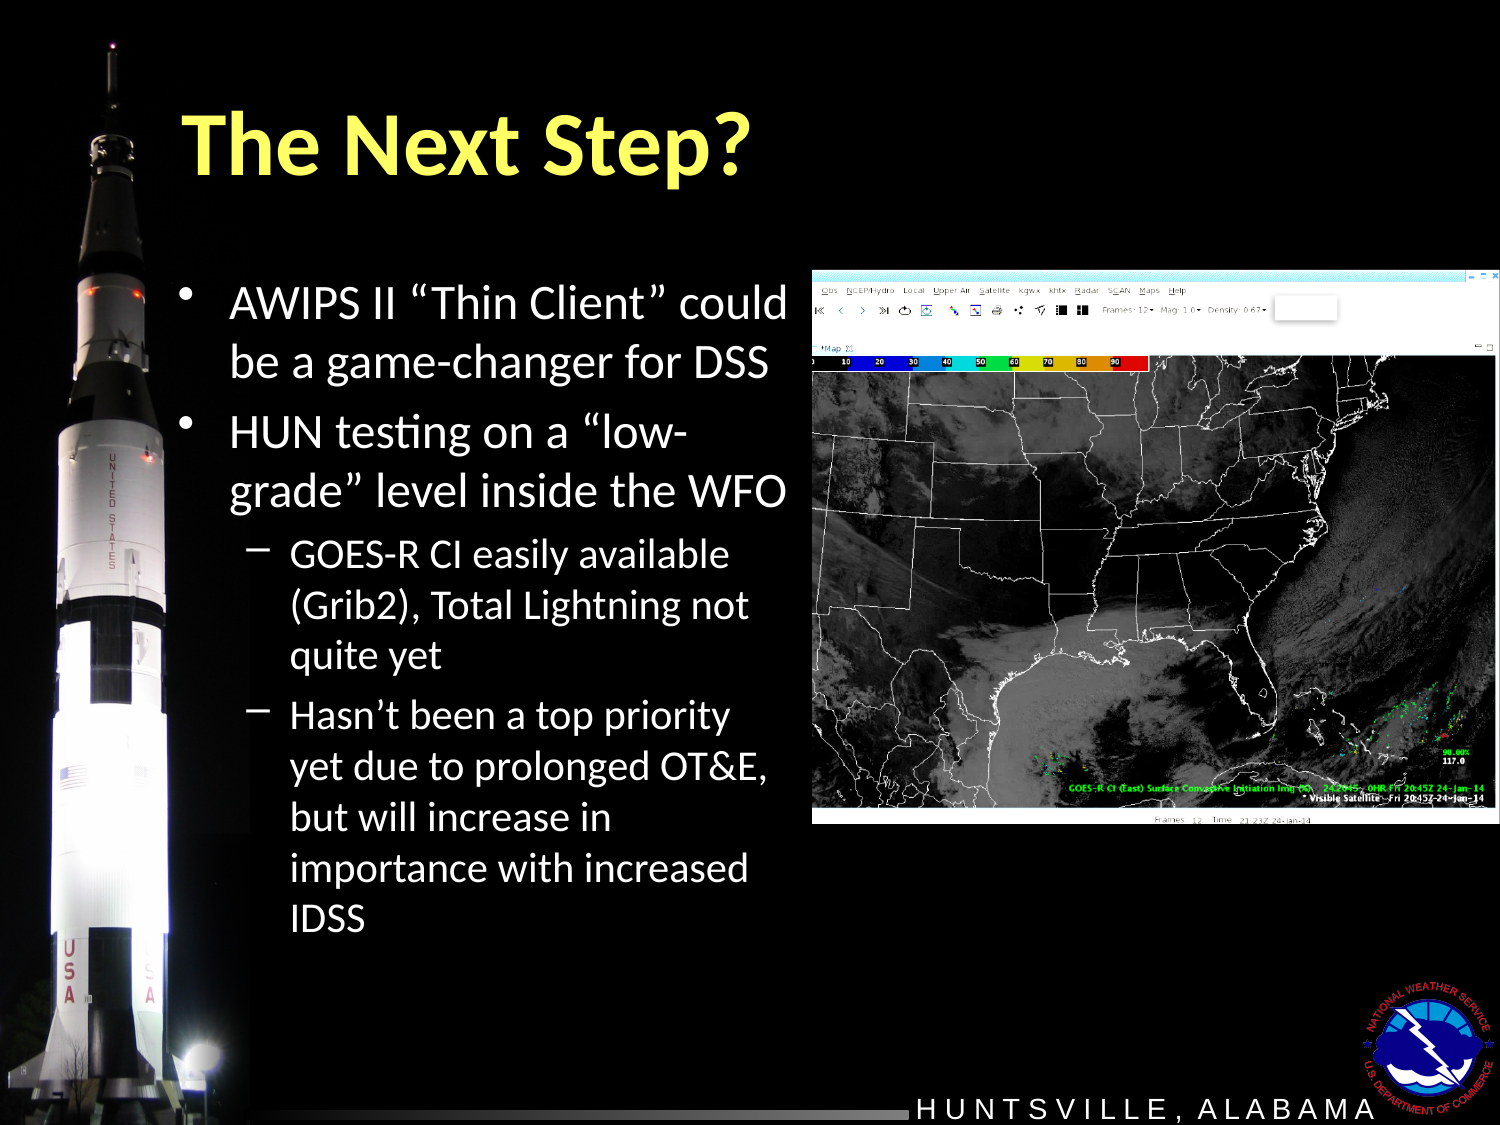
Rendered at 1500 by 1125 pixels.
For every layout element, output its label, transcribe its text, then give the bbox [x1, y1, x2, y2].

picture [0, 1, 250, 1125]
title The Next Step? [165, 44, 1476, 233]
picture [1357, 977, 1500, 1118]
list AWIPS II “Thin Client” could be a game-changer for DSS HUN testing on a “low-grade” level inside the WFO GOES-R CI easily available (Grib2), Total Lightning not quite yet Hasn’t been a top priority yet due to prolonged OT&E, but will increase in importance with increased IDSS [162, 262, 807, 1006]
picture [811, 269, 1500, 825]
